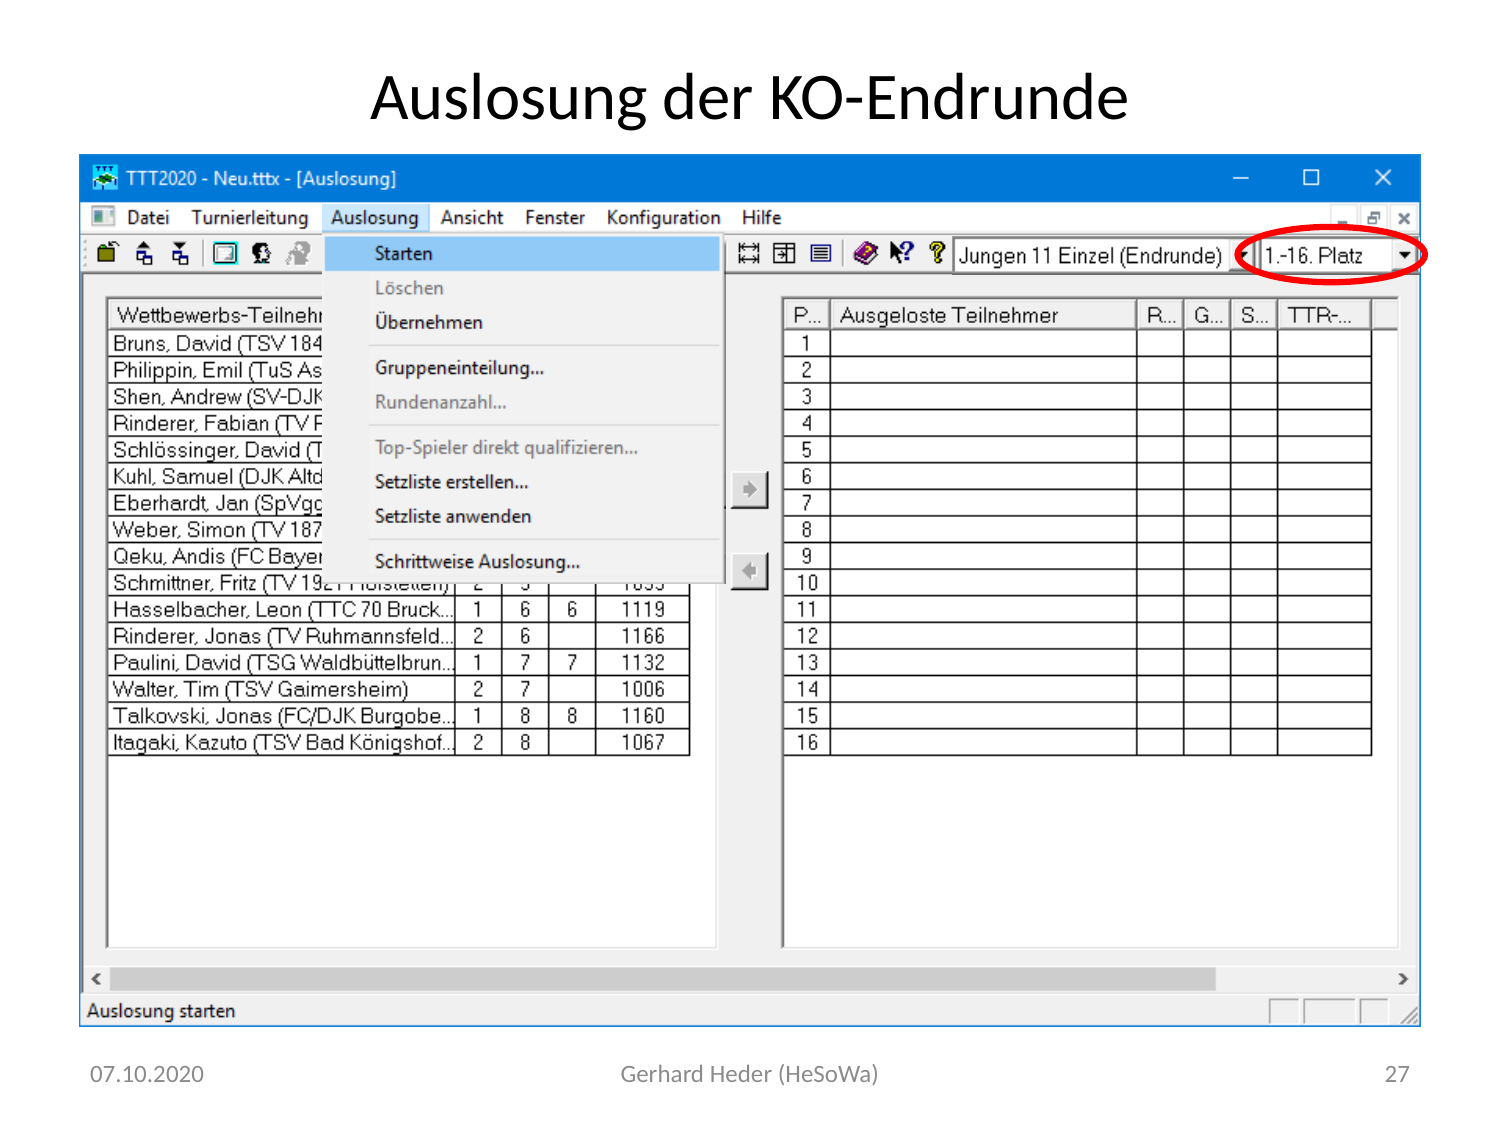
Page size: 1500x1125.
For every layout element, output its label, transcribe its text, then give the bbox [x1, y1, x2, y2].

title Auslosung der KO-Endrunde [74, 44, 1426, 141]
footer Gerhard Heder (HeSoWa) [512, 1042, 988, 1103]
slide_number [75, 1042, 425, 1103]
slide_number 27 [1074, 1042, 1425, 1103]
picture [79, 153, 1421, 1027]
